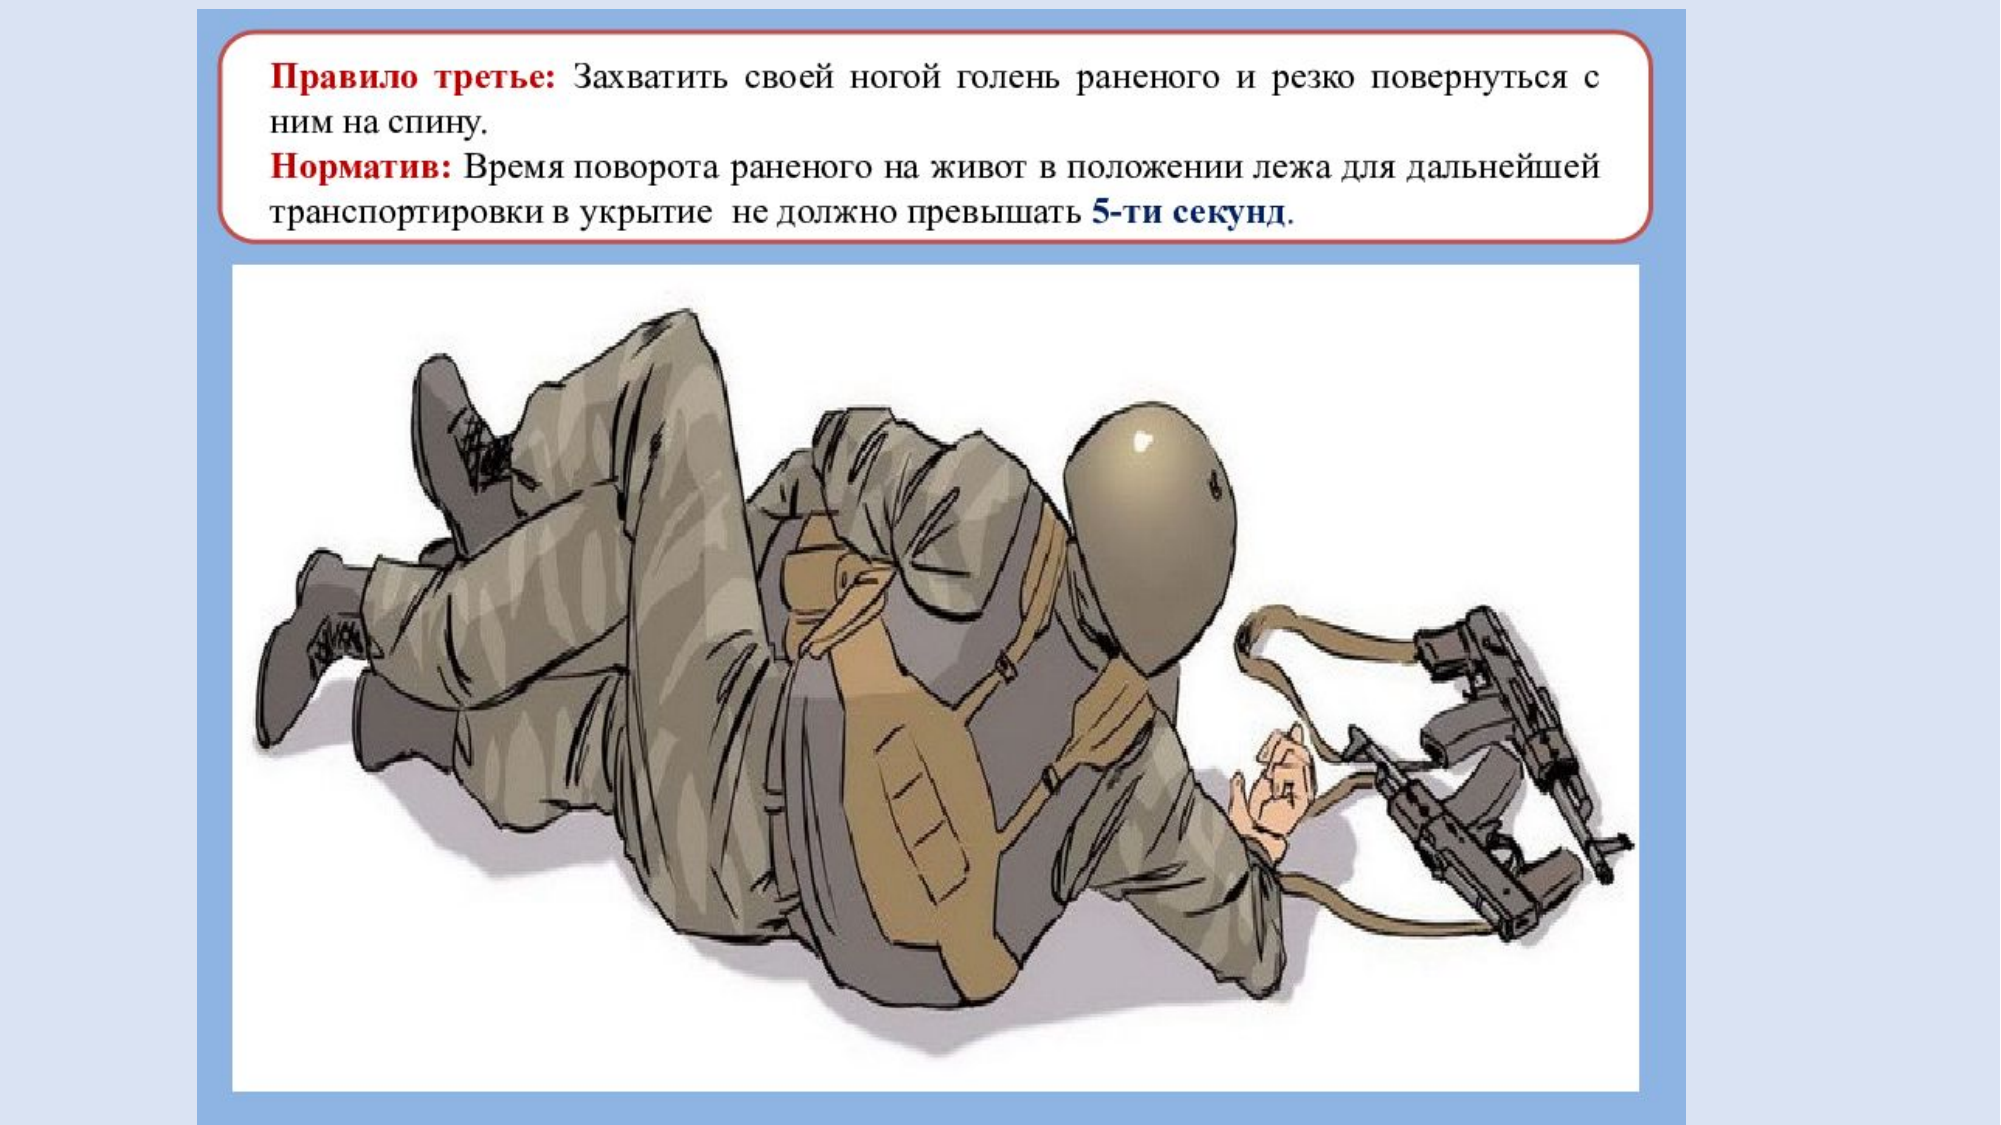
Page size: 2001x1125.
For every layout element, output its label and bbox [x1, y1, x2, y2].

picture [197, 9, 1686, 1125]
